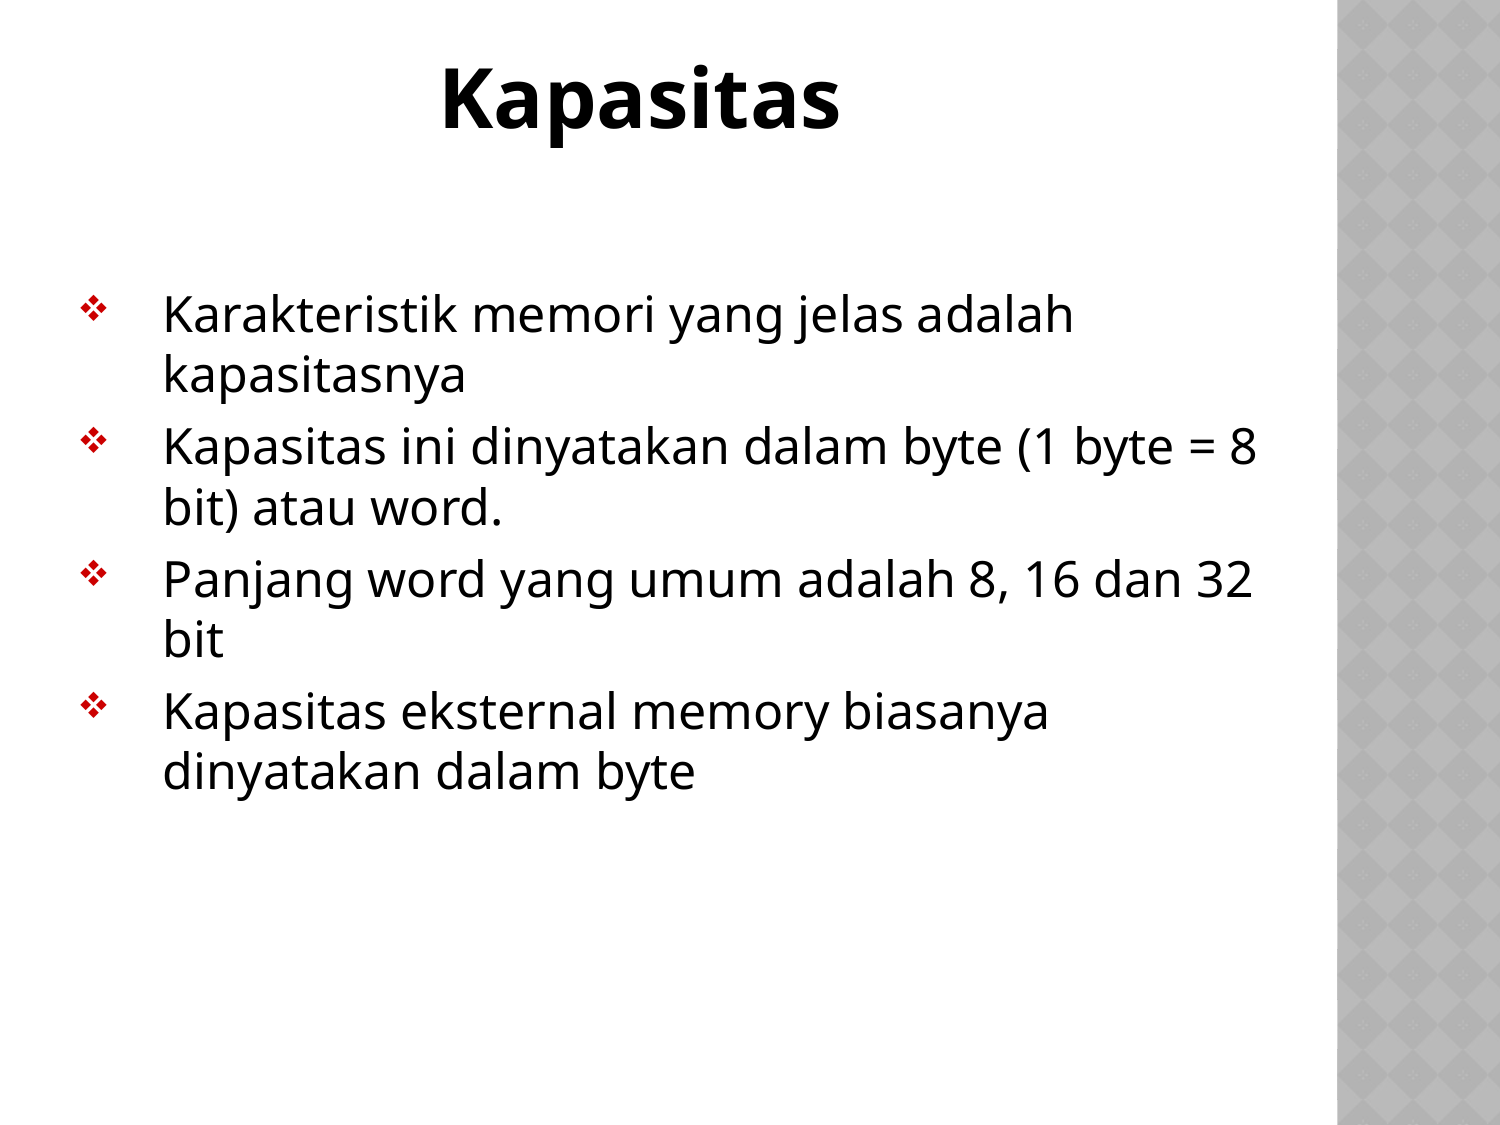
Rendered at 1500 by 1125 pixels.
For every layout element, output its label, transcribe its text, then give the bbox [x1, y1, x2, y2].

text_box Kapasitas [424, 37, 879, 153]
list Karakteristik memori yang jelas adalah kapasitasnya Kapasitas ini dinyatakan dalam byte (1 byte = 8 bit) atau word. Panjang word yang umum adalah 8, 16 dan 32 bit Kapasitas eksternal memory biasanya dinyatakan dalam byte [62, 275, 1338, 1013]
